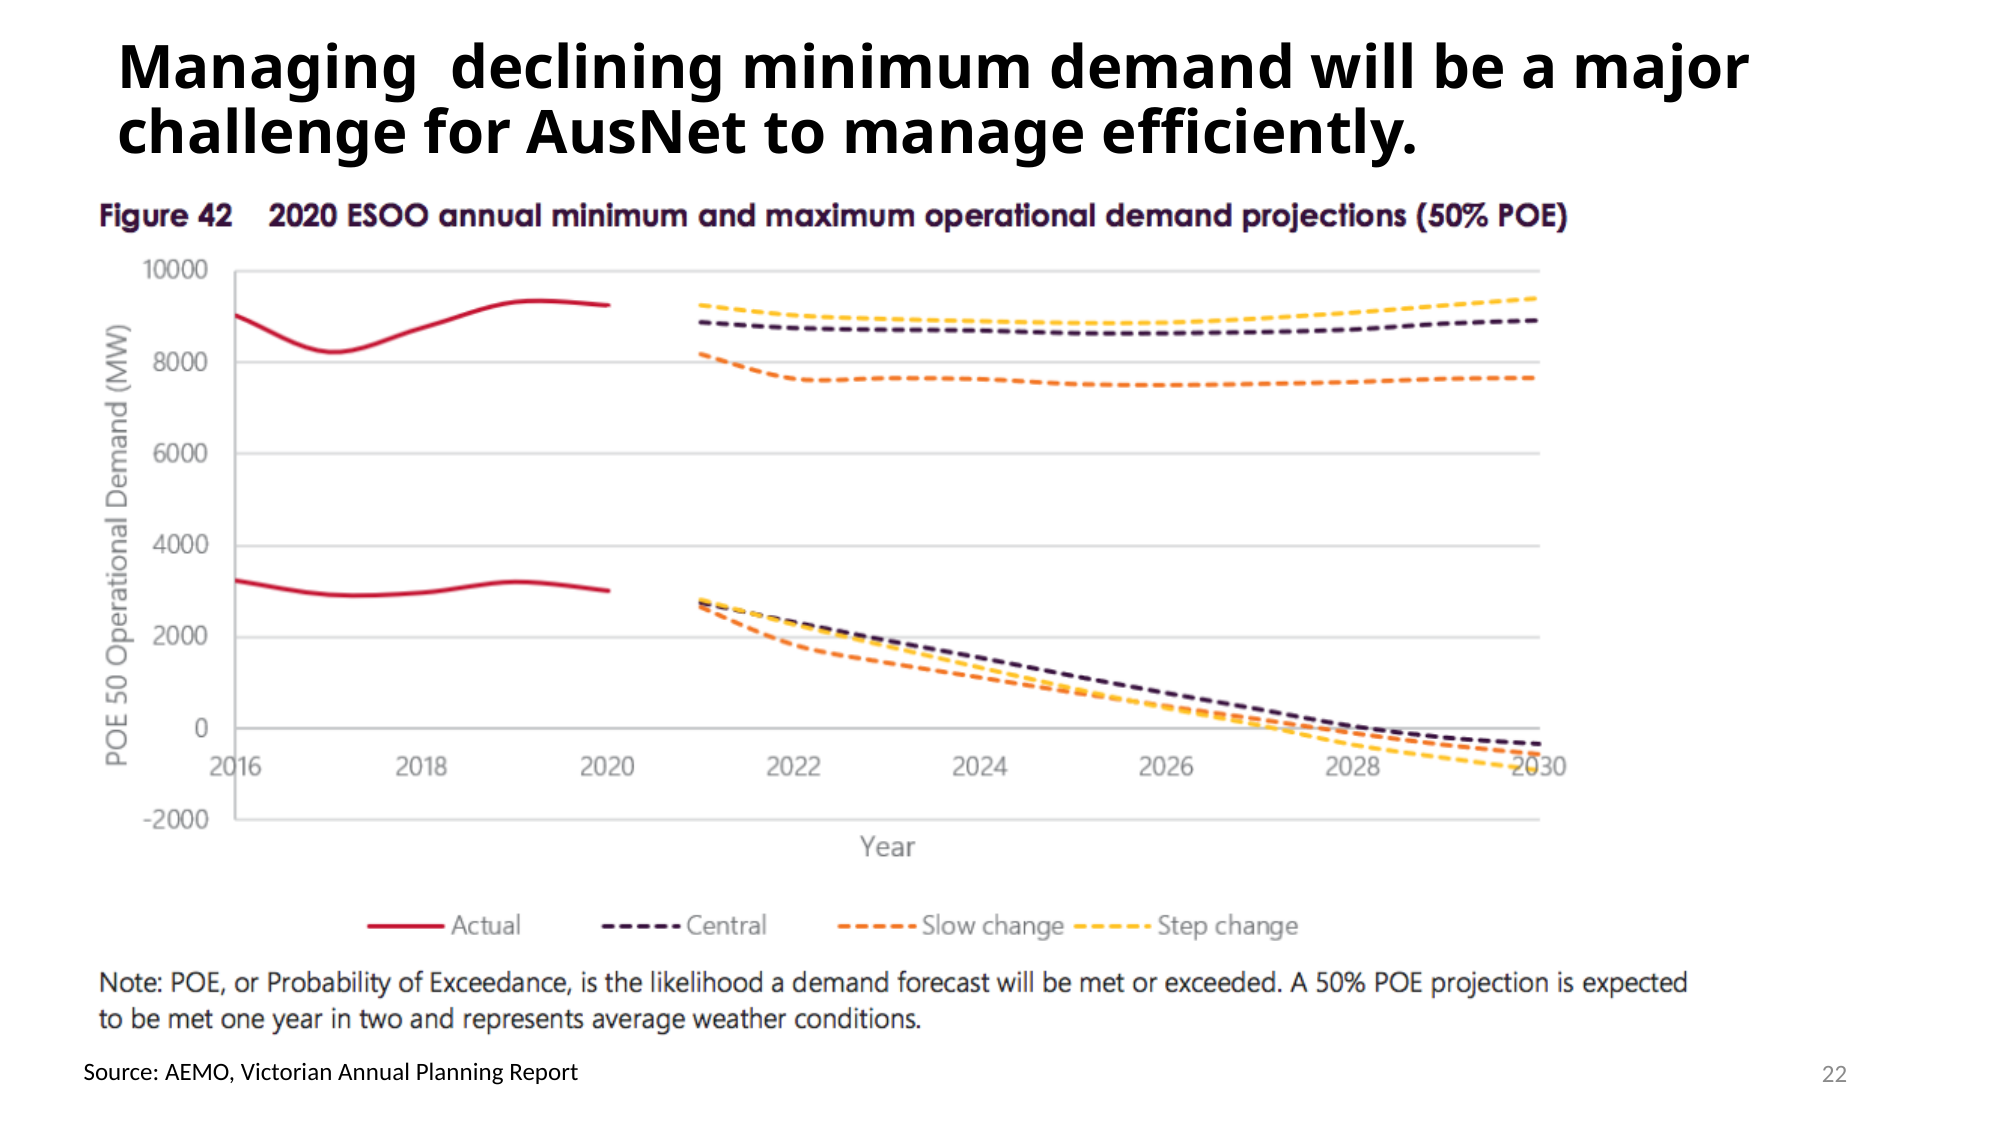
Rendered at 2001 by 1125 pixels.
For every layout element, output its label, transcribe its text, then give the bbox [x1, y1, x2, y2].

title Managing declining minimum demand will be a major challenge for AusNet to manage efficiently. [102, 28, 1869, 175]
text_box Source: AEMO, Victorian Annual Planning Report [68, 1051, 1412, 1093]
slide_number 22 [1412, 1042, 1863, 1103]
picture [41, 192, 1715, 1051]
